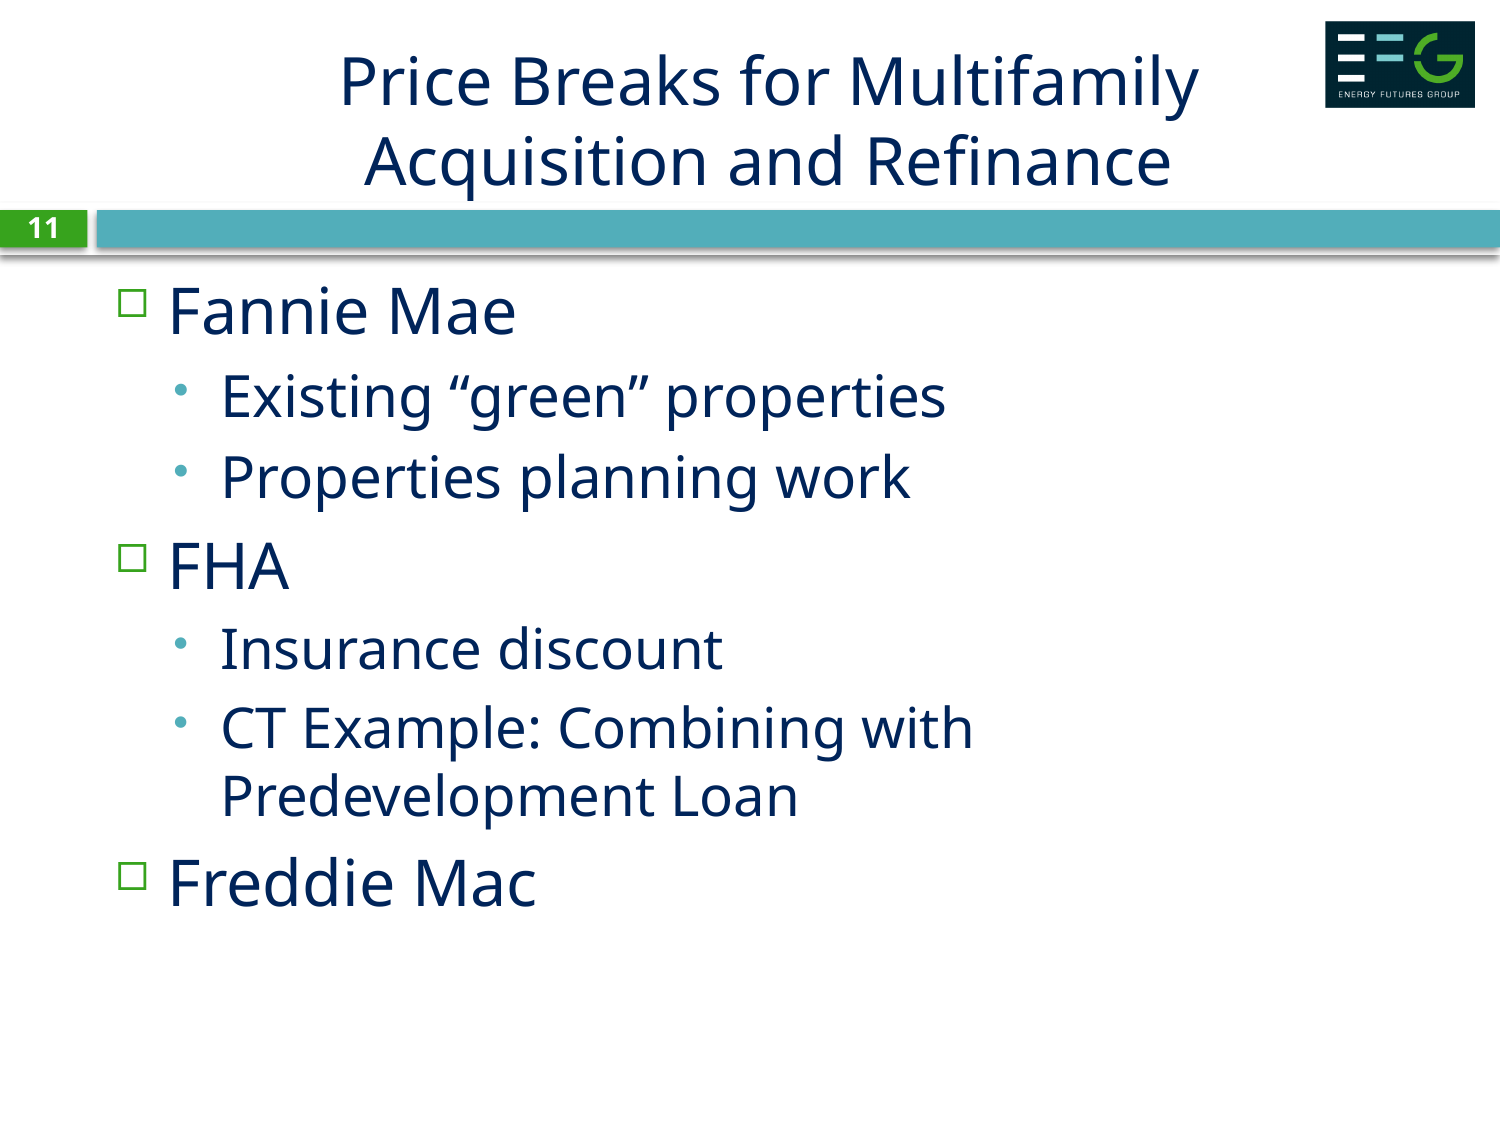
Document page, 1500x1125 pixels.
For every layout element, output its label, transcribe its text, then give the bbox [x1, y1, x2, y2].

title Price Breaks for Multifamily Acquisition and Refinance [100, 37, 1438, 200]
list Fannie Mae Existing “green” properties Properties planning work FHA Insurance discount CT Example: Combining with Predevelopment Loan Freddie Mac [100, 262, 1438, 1000]
slide_number 11 [0, 208, 88, 249]
picture [1325, 21, 1475, 108]
